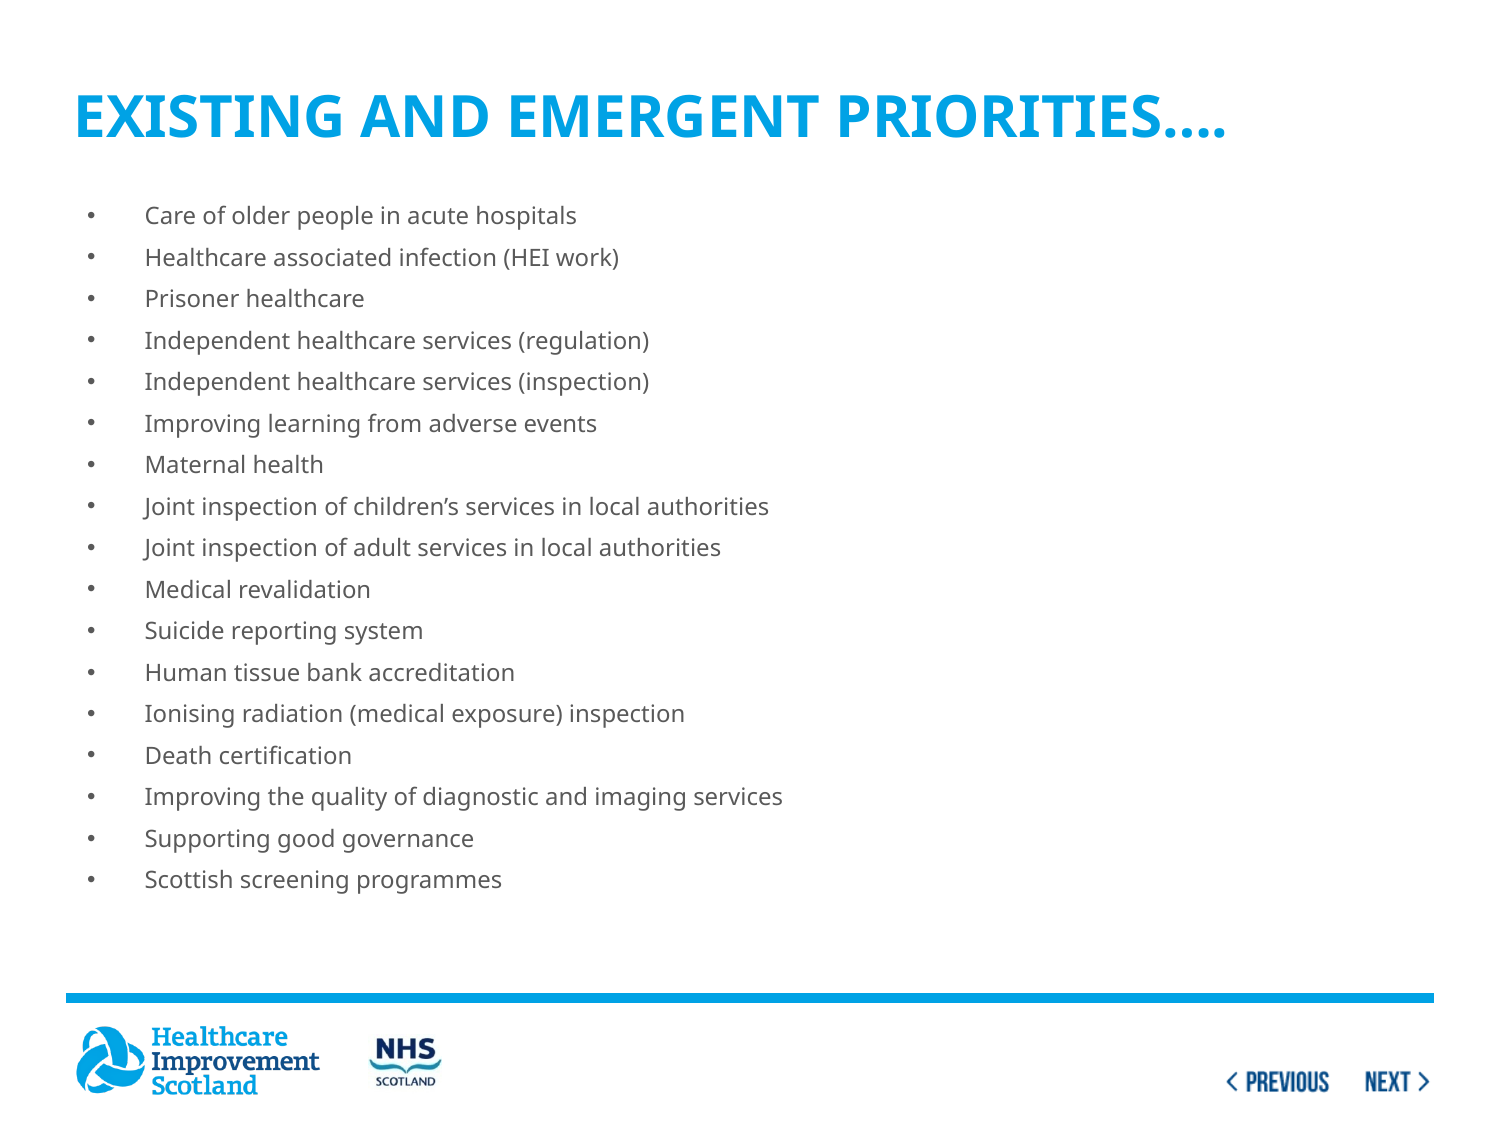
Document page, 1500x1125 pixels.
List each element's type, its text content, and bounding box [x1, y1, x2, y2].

picture [1224, 1067, 1336, 1097]
list Care of older people in acute hospitals Healthcare associated infection (HEI work) Prisoner healthcare Independent healthcare services (regulation) Independent healthcare services (inspection) Improving learning from adverse events Maternal health Joint inspection of children’s services in local authorities Joint inspection of adult services in local authorities Medical revalidation Suicide reporting system Human tissue bank accreditation Ionising radiation (medical exposure) inspection Death certification Improving the quality of diagnostic and imaging services Supporting good governance Scottish screening programmes [71, 192, 1431, 908]
picture [1352, 1067, 1437, 1097]
picture [368, 1034, 442, 1094]
picture [63, 1009, 333, 1112]
title Existing and emergent priorities…. [58, 64, 1435, 134]
